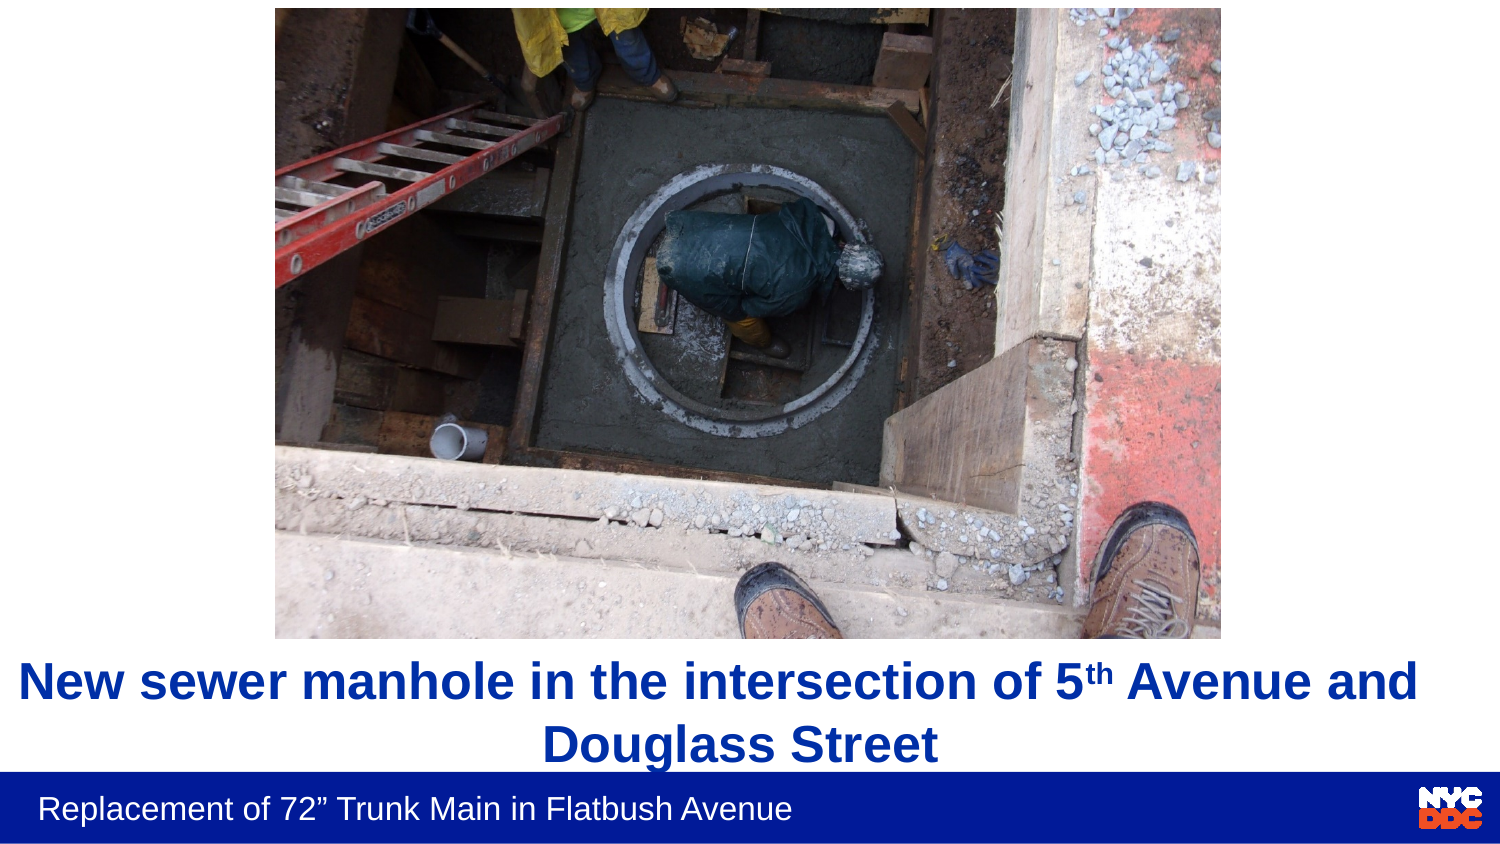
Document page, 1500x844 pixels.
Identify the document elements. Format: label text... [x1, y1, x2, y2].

text_box Replacement of 72” Trunk Main in Flatbush Avenue [37, 779, 1400, 835]
text_box New sewer manhole in the intersection of 5th Avenue and Douglass Street [18, 648, 1463, 770]
picture [275, 7, 1221, 639]
picture [1419, 786, 1483, 829]
text_box [0, 770, 1500, 844]
